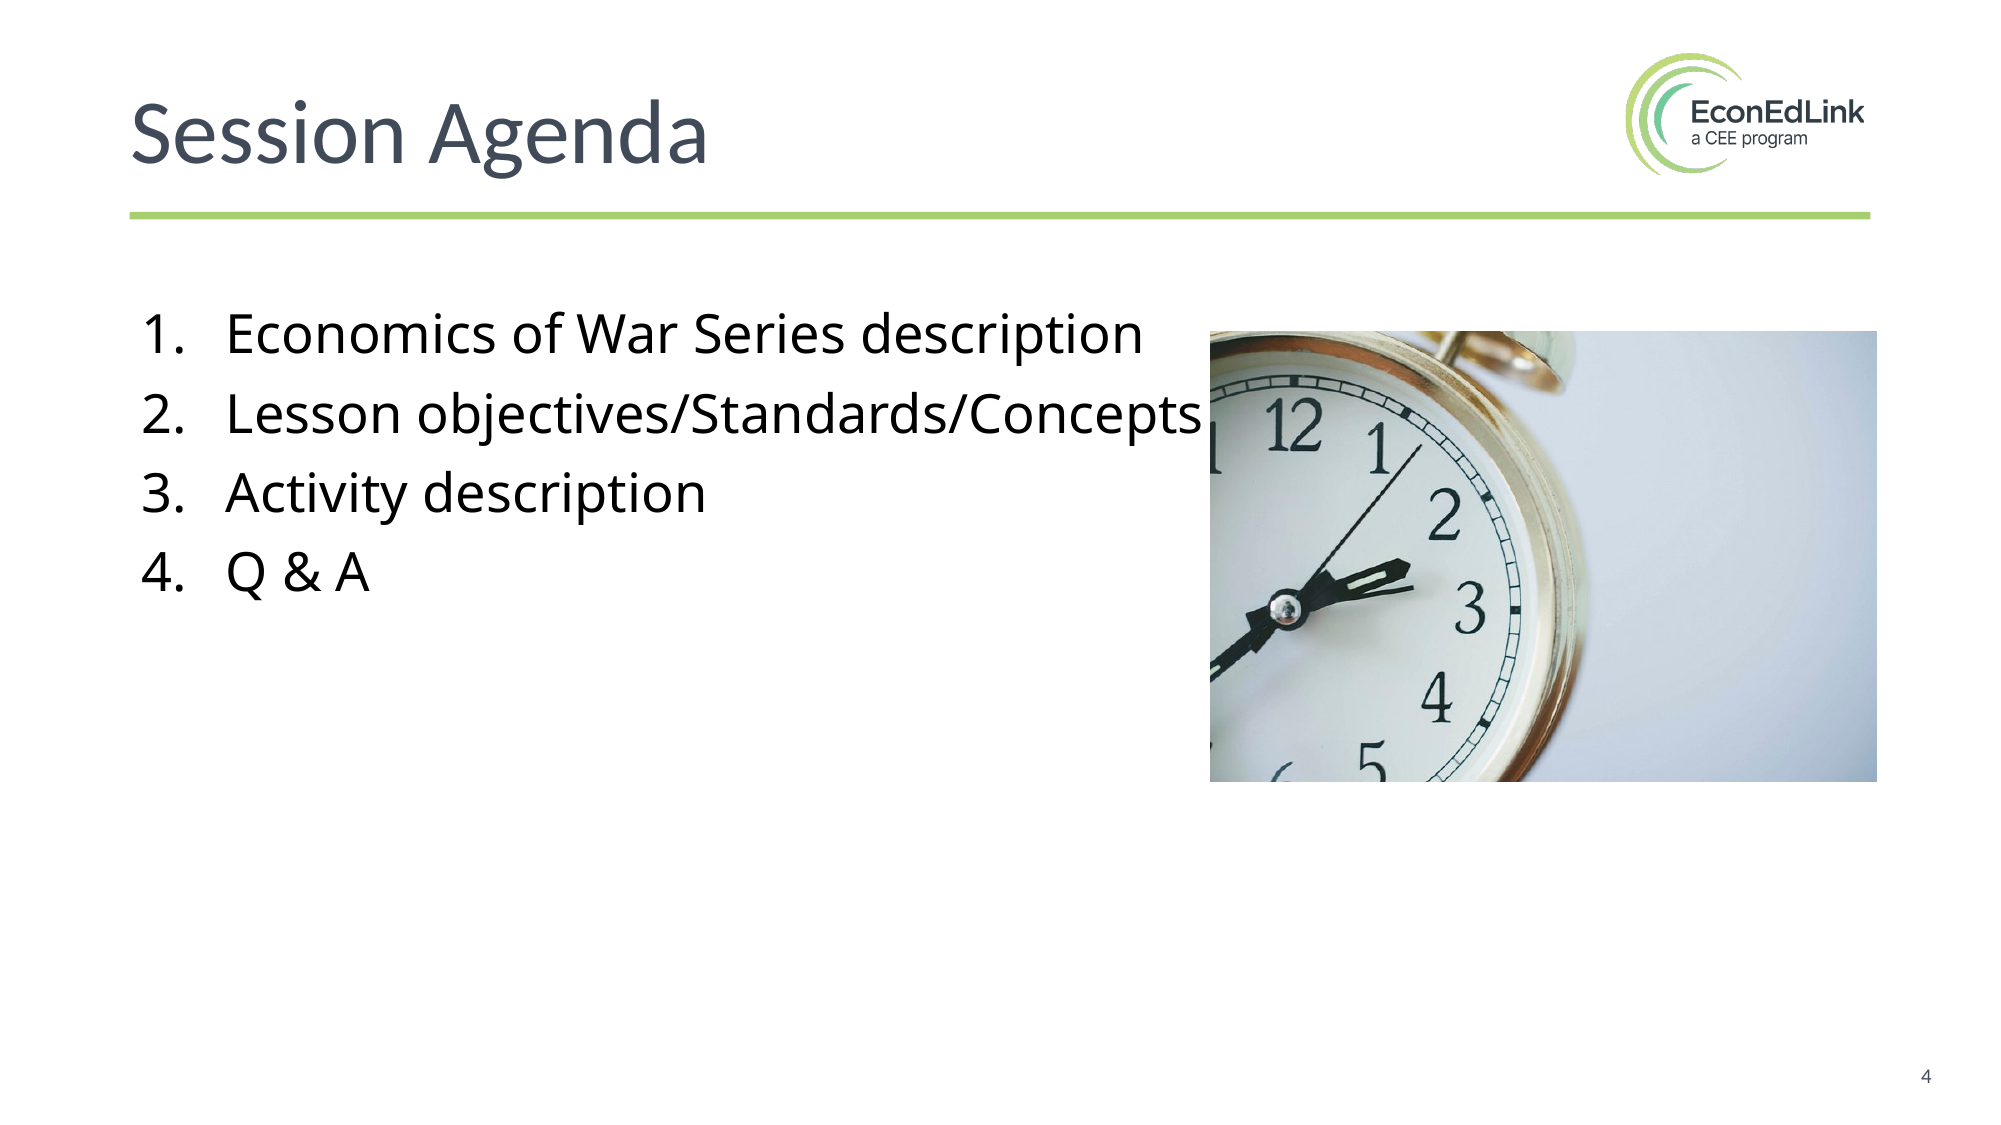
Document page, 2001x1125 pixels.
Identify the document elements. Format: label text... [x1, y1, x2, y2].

text_box Economics of War Series description Lesson objectives/Standards/Concepts Activity description Q & A [126, 299, 1852, 1014]
picture [1210, 331, 1877, 782]
slide_number 4 [1411, 1045, 1947, 1106]
text_box Session Agenda [115, 77, 1852, 278]
